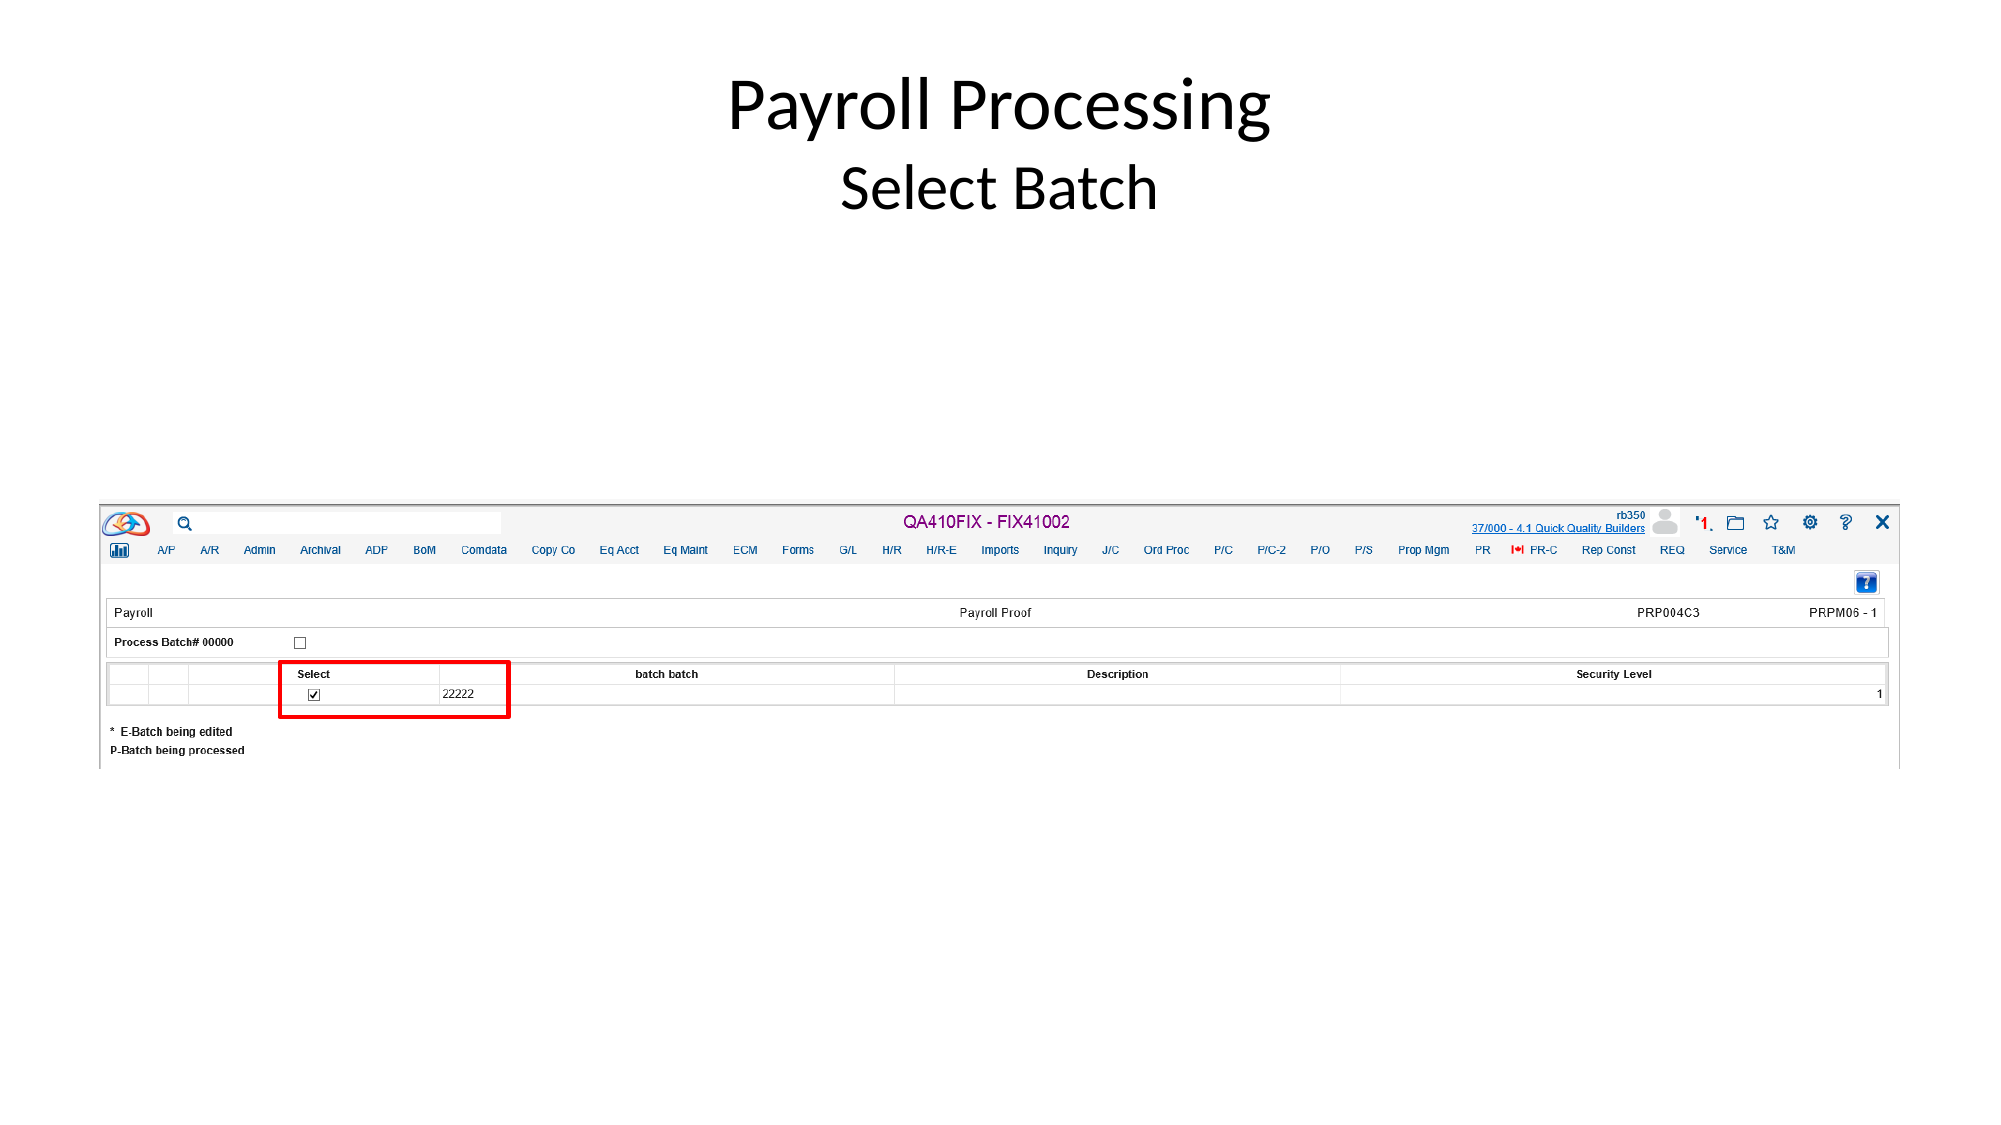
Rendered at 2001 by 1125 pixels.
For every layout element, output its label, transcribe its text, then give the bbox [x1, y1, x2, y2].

title Payroll Processing Select Batch [99, 45, 1900, 233]
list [99, 498, 1901, 769]
